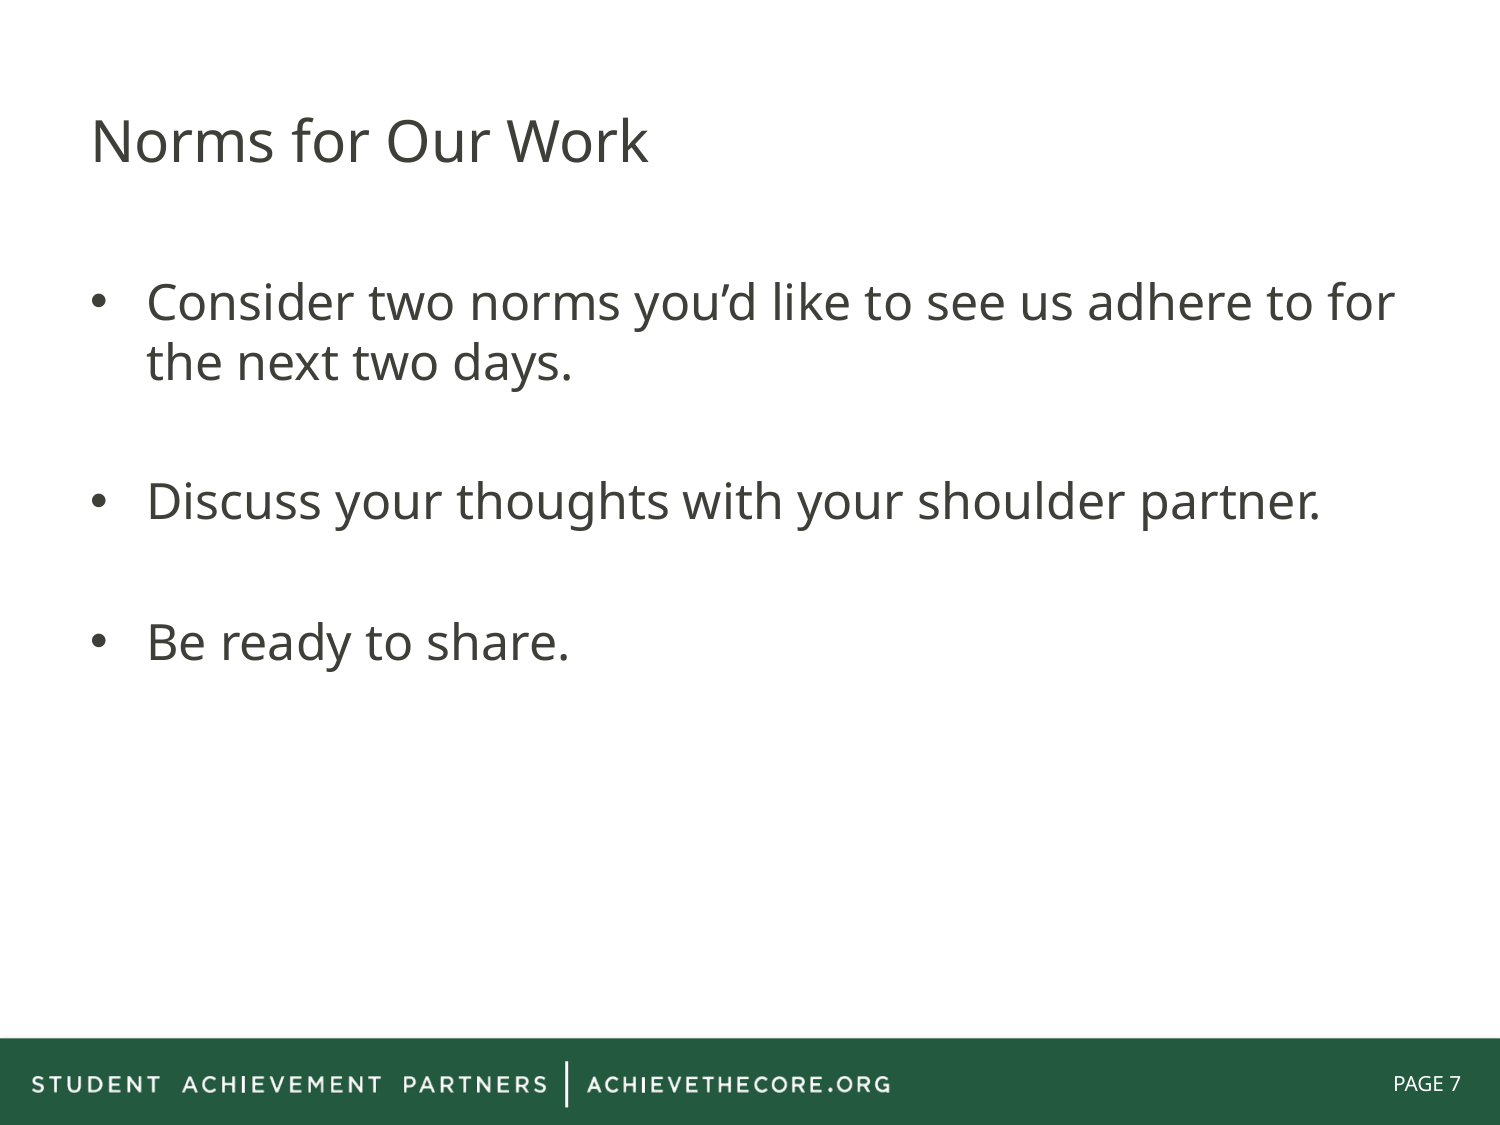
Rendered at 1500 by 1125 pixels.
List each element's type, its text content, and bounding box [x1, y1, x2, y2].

title Norms for Our Work [75, 45, 1425, 233]
list Consider two norms you’d like to see us adhere to for the next two days. Discuss your thoughts with your shoulder partner. Be ready to share. [75, 262, 1425, 1005]
